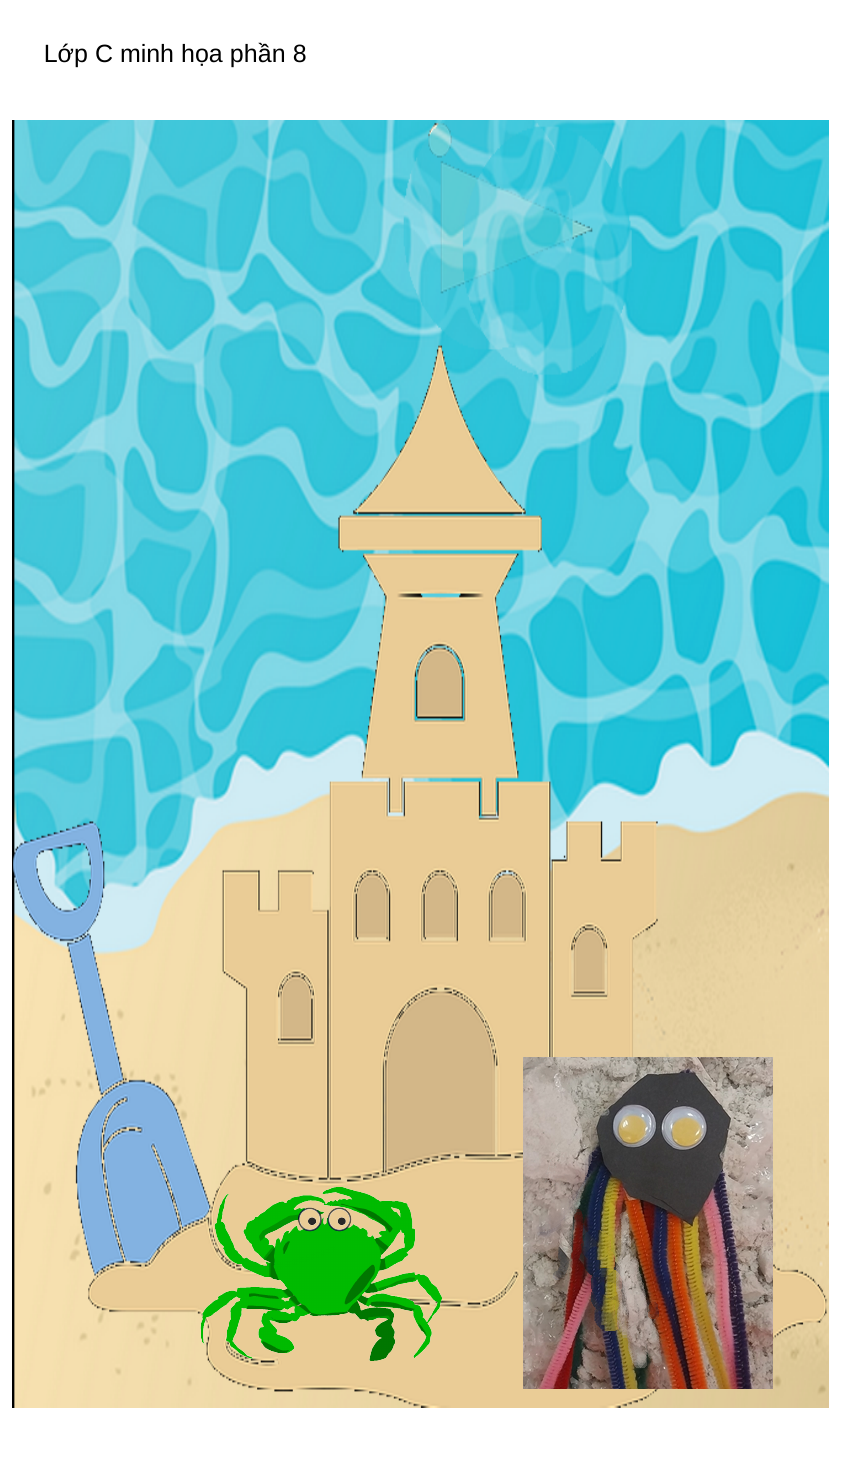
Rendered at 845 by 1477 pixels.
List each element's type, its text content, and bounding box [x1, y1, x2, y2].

picture [11, 120, 829, 1408]
title Lớp C minh họa phần 8 [28, 23, 536, 98]
